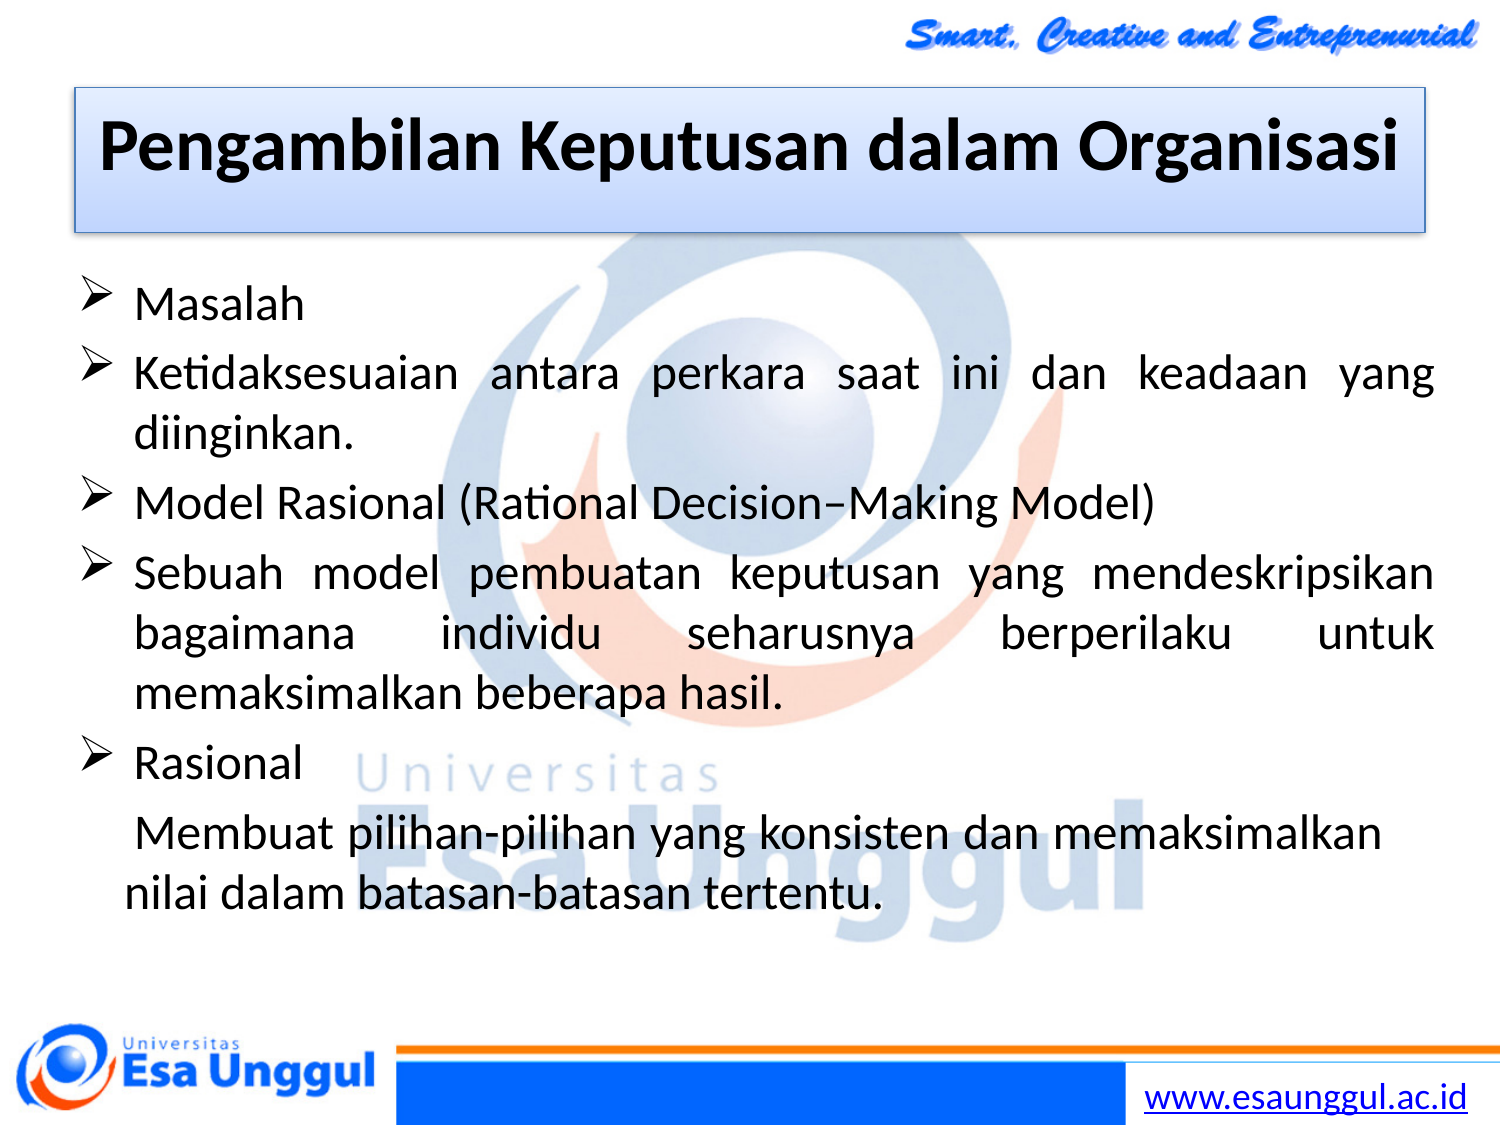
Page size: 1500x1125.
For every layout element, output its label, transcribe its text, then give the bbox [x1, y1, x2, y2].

list Masalah Ketidaksesuaian antara perkara saat ini dan keadaan yang diinginkan. Model Rasional (Rational Decision–Making Model) Sebuah model pembuatan keputusan yang mendeskripsikan bagaimana individu seharusnya berperilaku untuk memaksimalkan beberapa hasil. Rasional Membuat pilihan-pilihan yang konsisten dan memaksimalkan nilai dalam batasan-batasan tertentu. [62, 262, 1450, 1005]
picture [0, 0, 1500, 1125]
title Pengambilan Keputusan dalam Organisasi [74, 87, 1426, 233]
